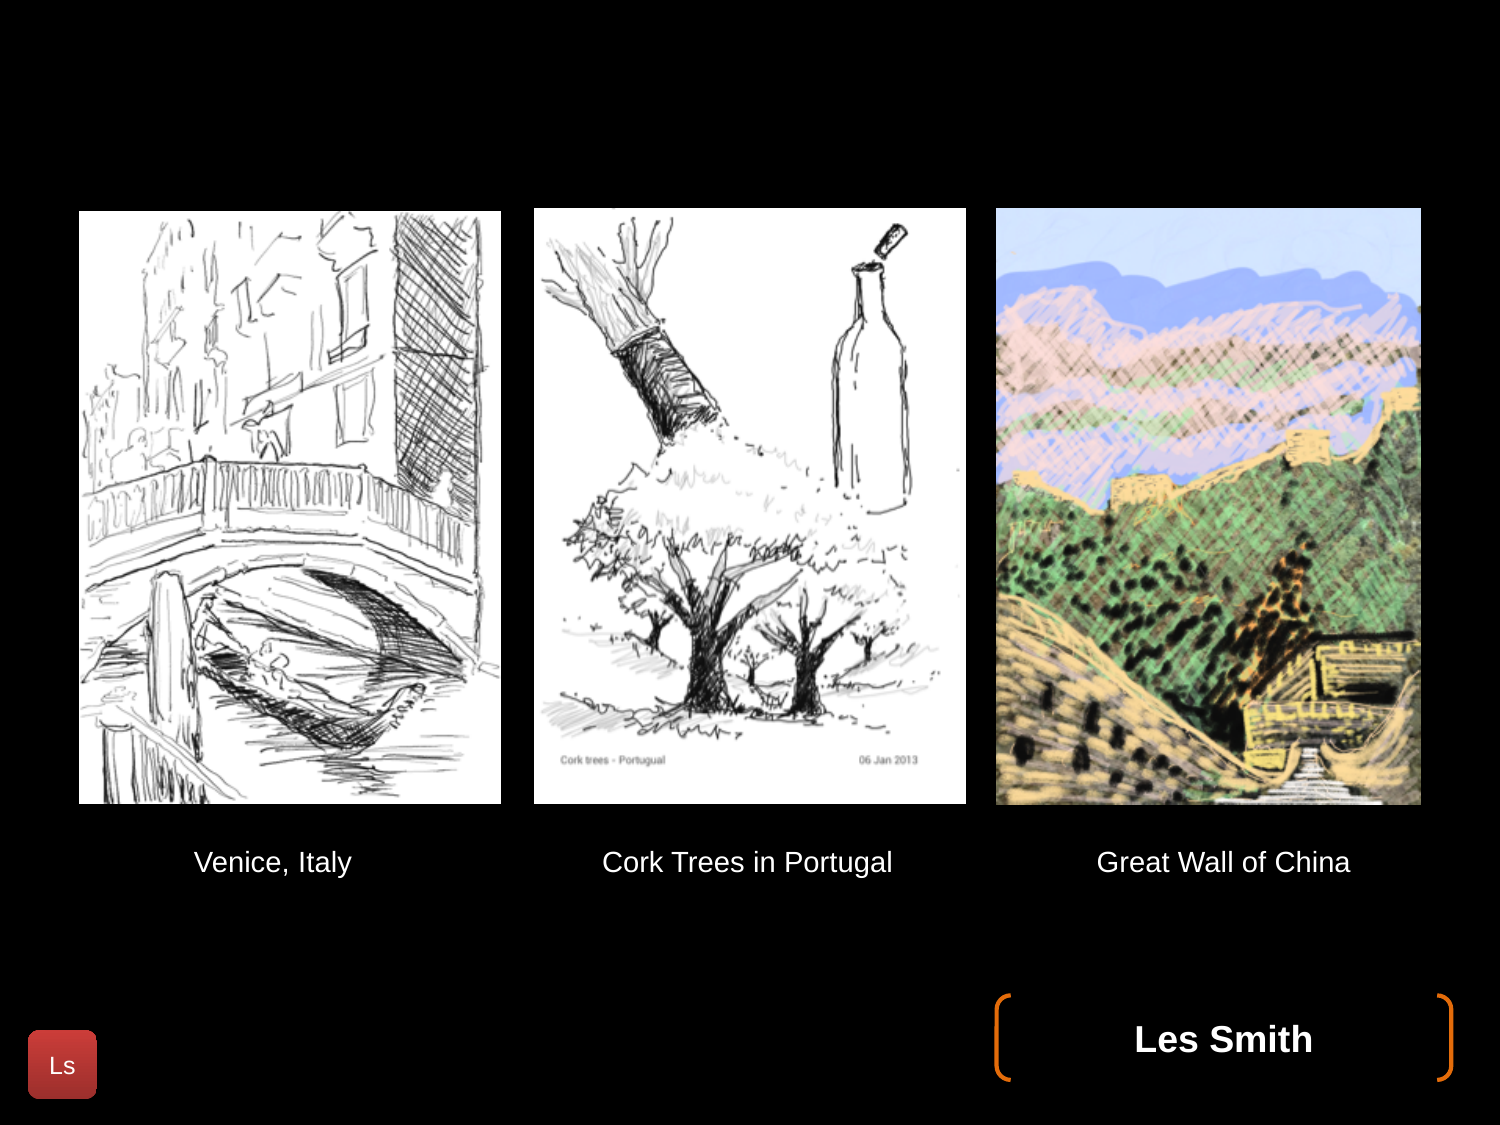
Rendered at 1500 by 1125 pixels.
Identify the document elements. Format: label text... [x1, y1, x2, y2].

text_box Cork Trees in Portugal [520, 836, 976, 887]
text_box Les Smith [994, 993, 1454, 1083]
picture [996, 208, 1421, 805]
picture [534, 208, 966, 804]
text_box Ls [27, 1030, 97, 1100]
picture [79, 211, 501, 804]
text_box Great Wall of China [996, 836, 1452, 887]
text_box Venice, Italy [45, 836, 501, 887]
